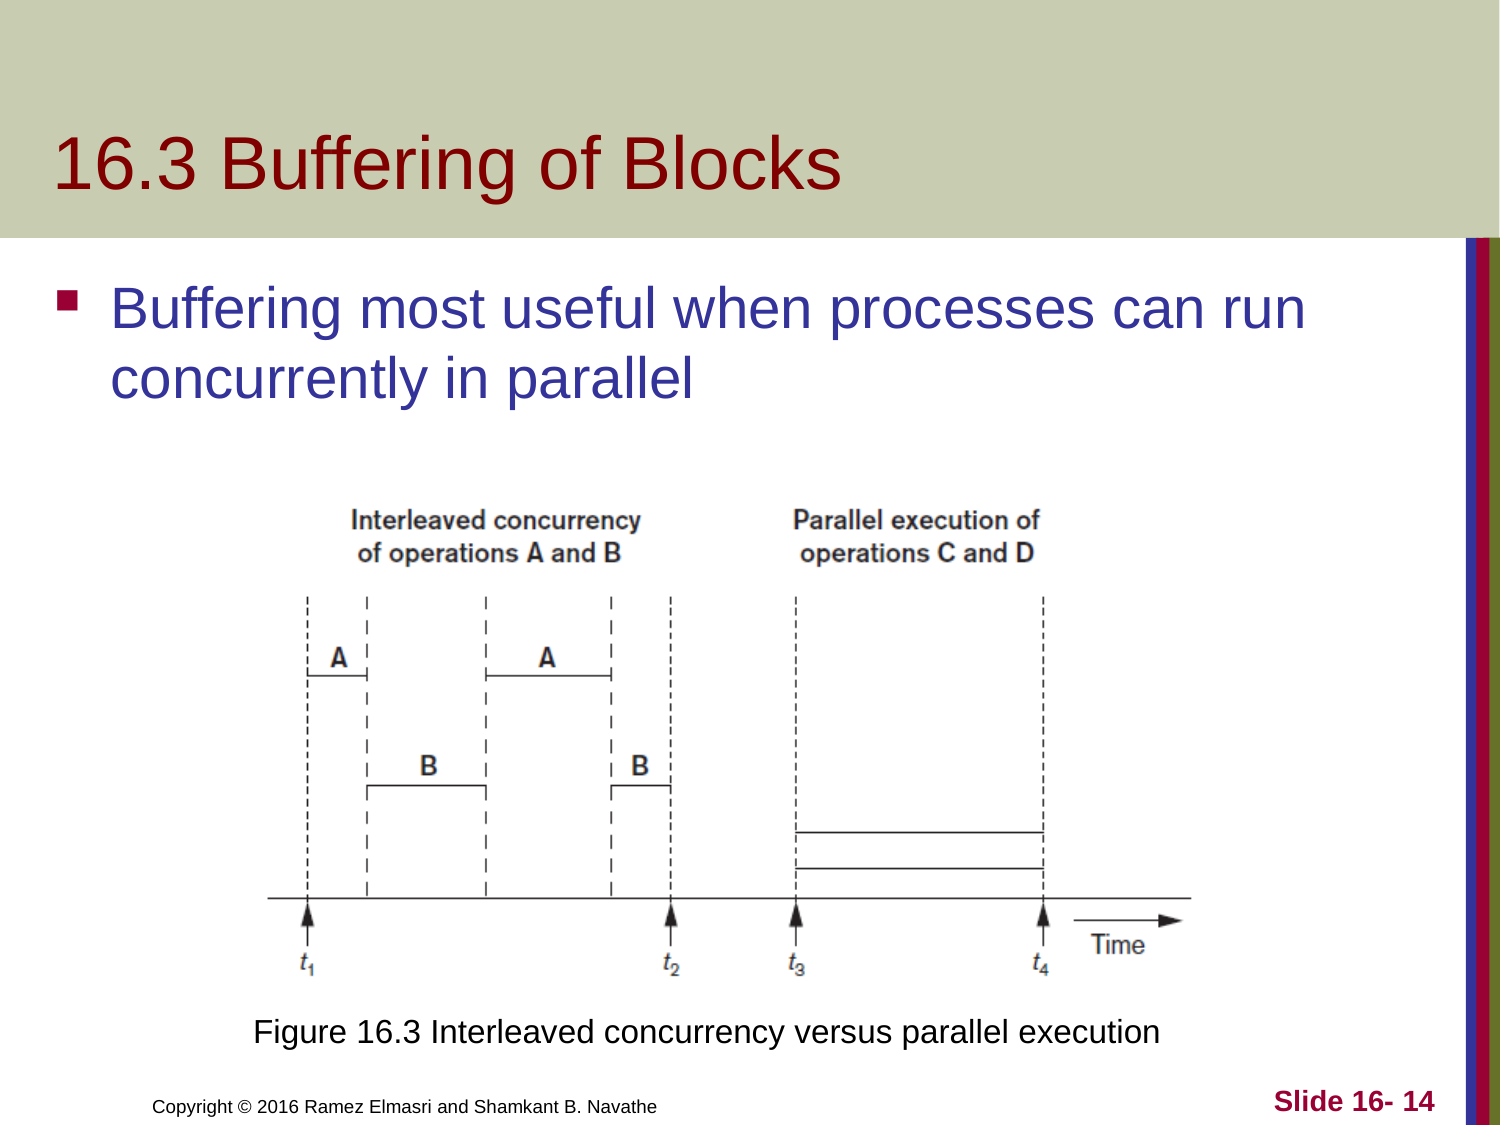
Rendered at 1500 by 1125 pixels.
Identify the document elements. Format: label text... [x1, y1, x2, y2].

text_box Figure 16.3 Interleaved concurrency versus parallel execution [238, 1003, 1226, 1058]
picture [235, 481, 1204, 995]
slide_number Slide 16- 14 [1137, 1049, 1451, 1125]
title 16.3 Buffering of Blocks [37, 49, 1317, 213]
list Buffering most useful when processes can run concurrently in parallel [39, 262, 1400, 1013]
